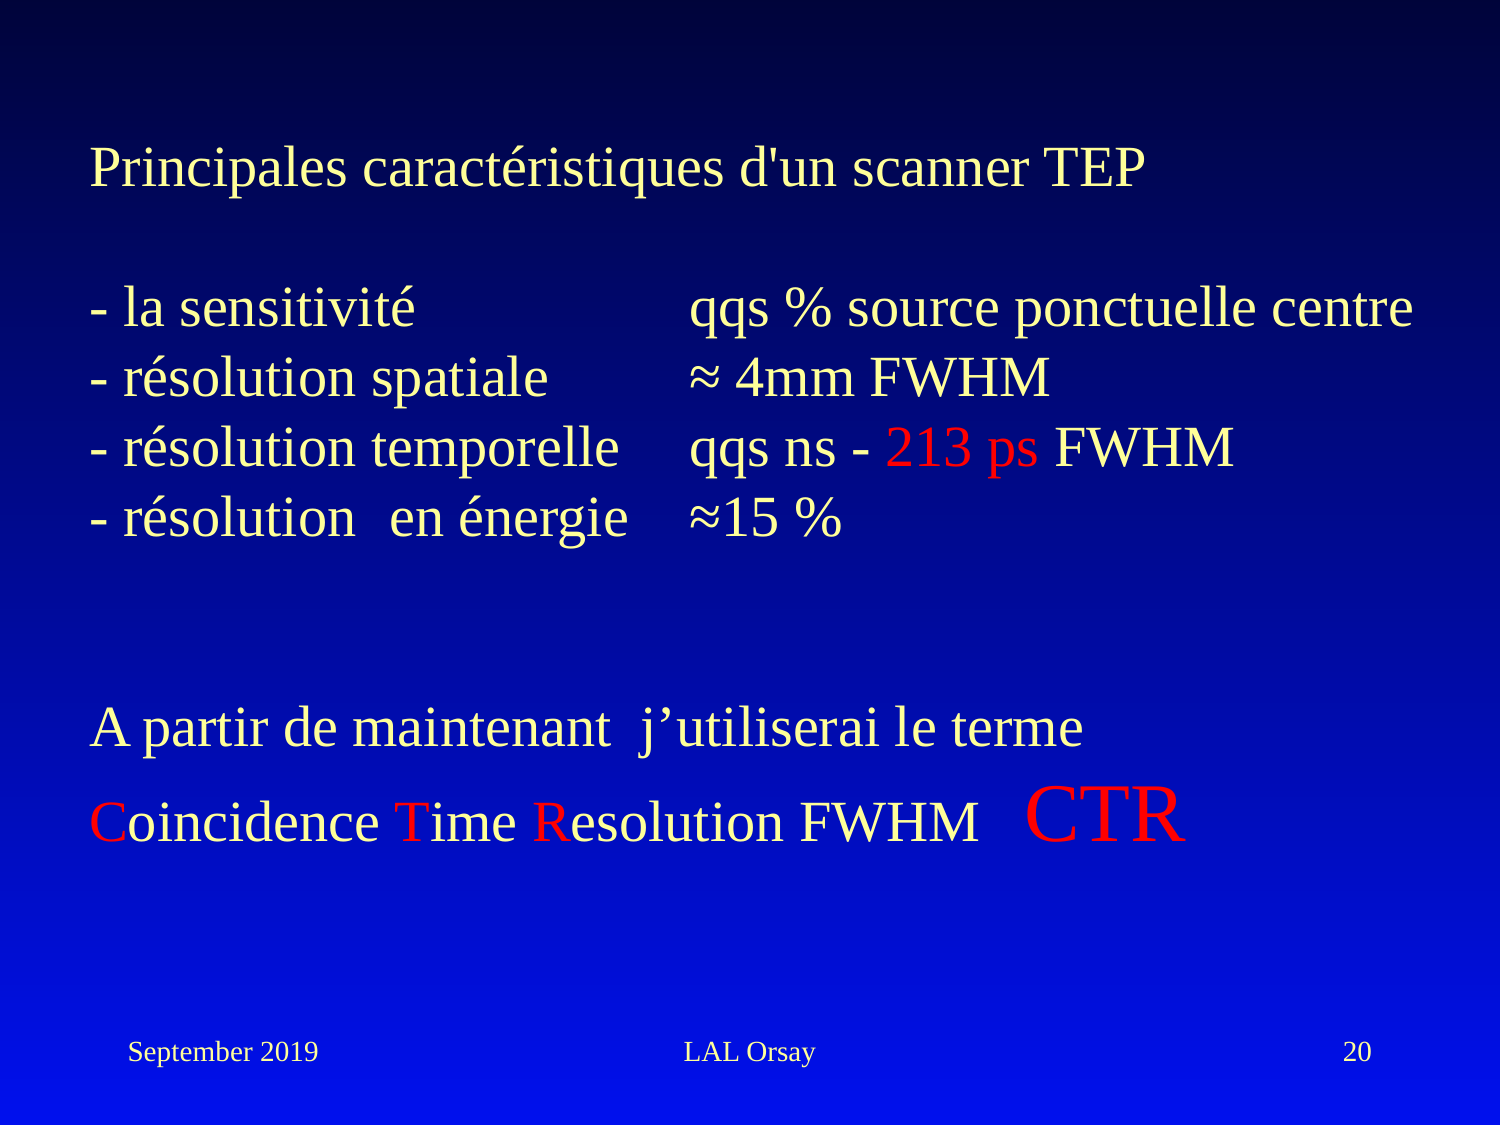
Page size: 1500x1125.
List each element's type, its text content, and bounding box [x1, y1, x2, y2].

footer LAL Orsay [512, 1024, 988, 1101]
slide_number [112, 1024, 426, 1101]
text_box Principales caractéristiques d'un scanner TEP - la sensitivité qqs % source ponctuelle centre - résolution spatiale ≈ 4mm FWHM - résolution temporelle qqs ns - 213 ps FWHM - résolution en énergie ≈15 % A partir de maintenant j’utiliserai le terme Coincidence Time Resolution FWHM CTR [74, 120, 1472, 865]
slide_number 20 [1074, 1024, 1388, 1101]
